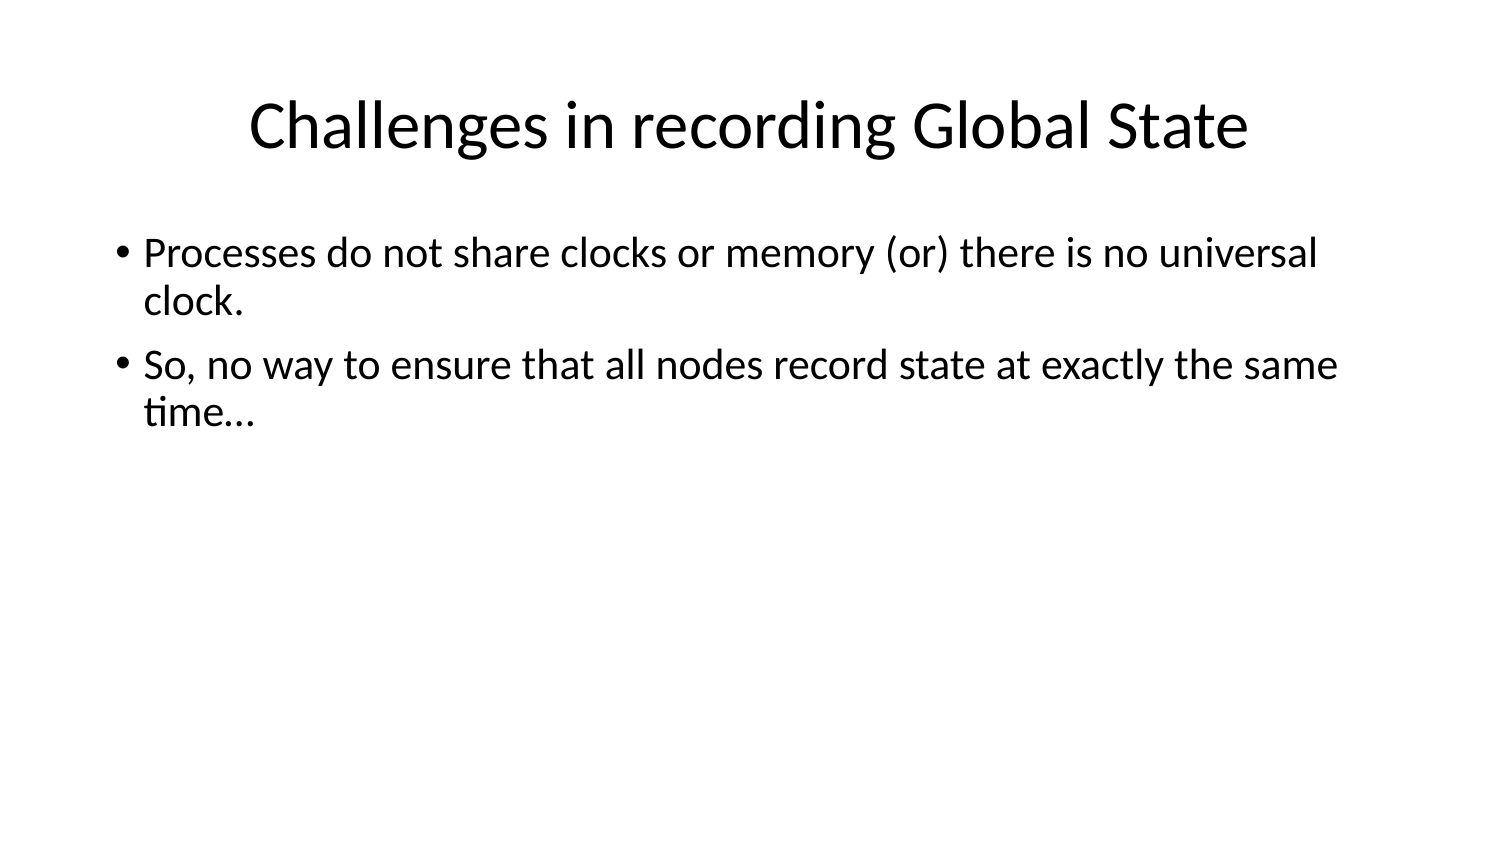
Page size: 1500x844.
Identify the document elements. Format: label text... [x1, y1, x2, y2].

title Challenges in recording Global State [103, 44, 1397, 208]
list Processes do not share clocks or memory (or) there is no universal clock. So, no way to ensure that all nodes record state at exactly the same time… [103, 224, 1397, 760]
